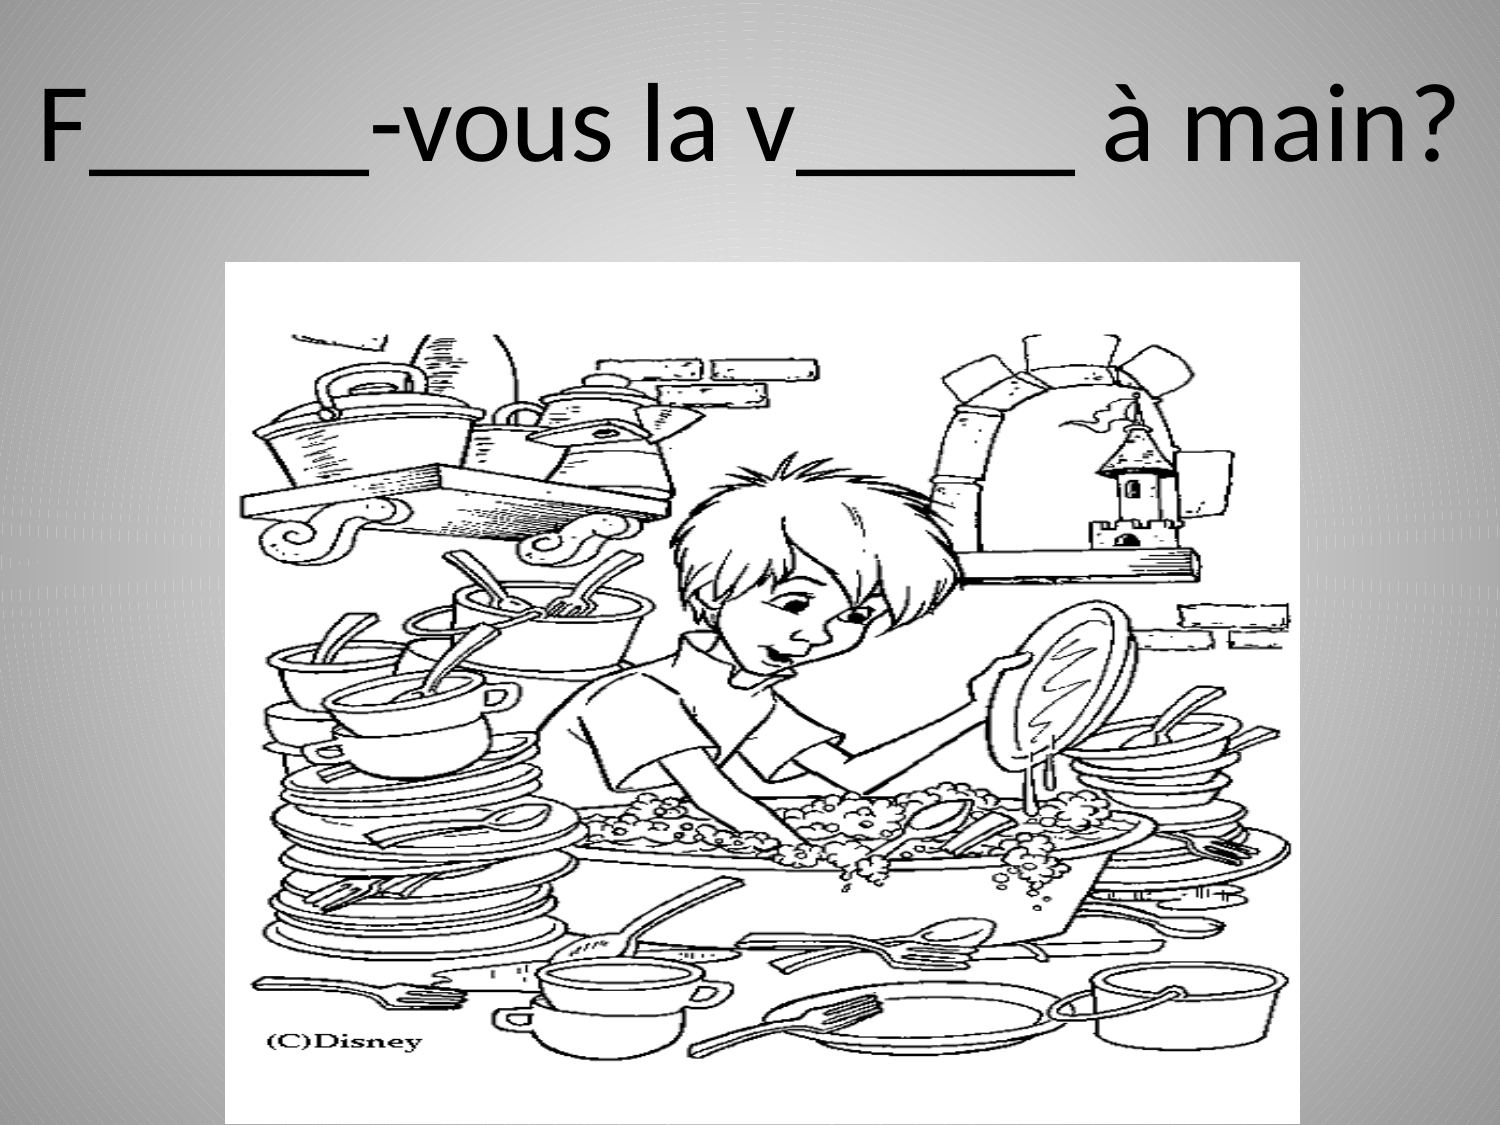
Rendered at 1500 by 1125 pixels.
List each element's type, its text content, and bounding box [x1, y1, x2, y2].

title F_____-vous la v_____ à main? [0, 0, 1500, 233]
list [224, 262, 1301, 1124]
